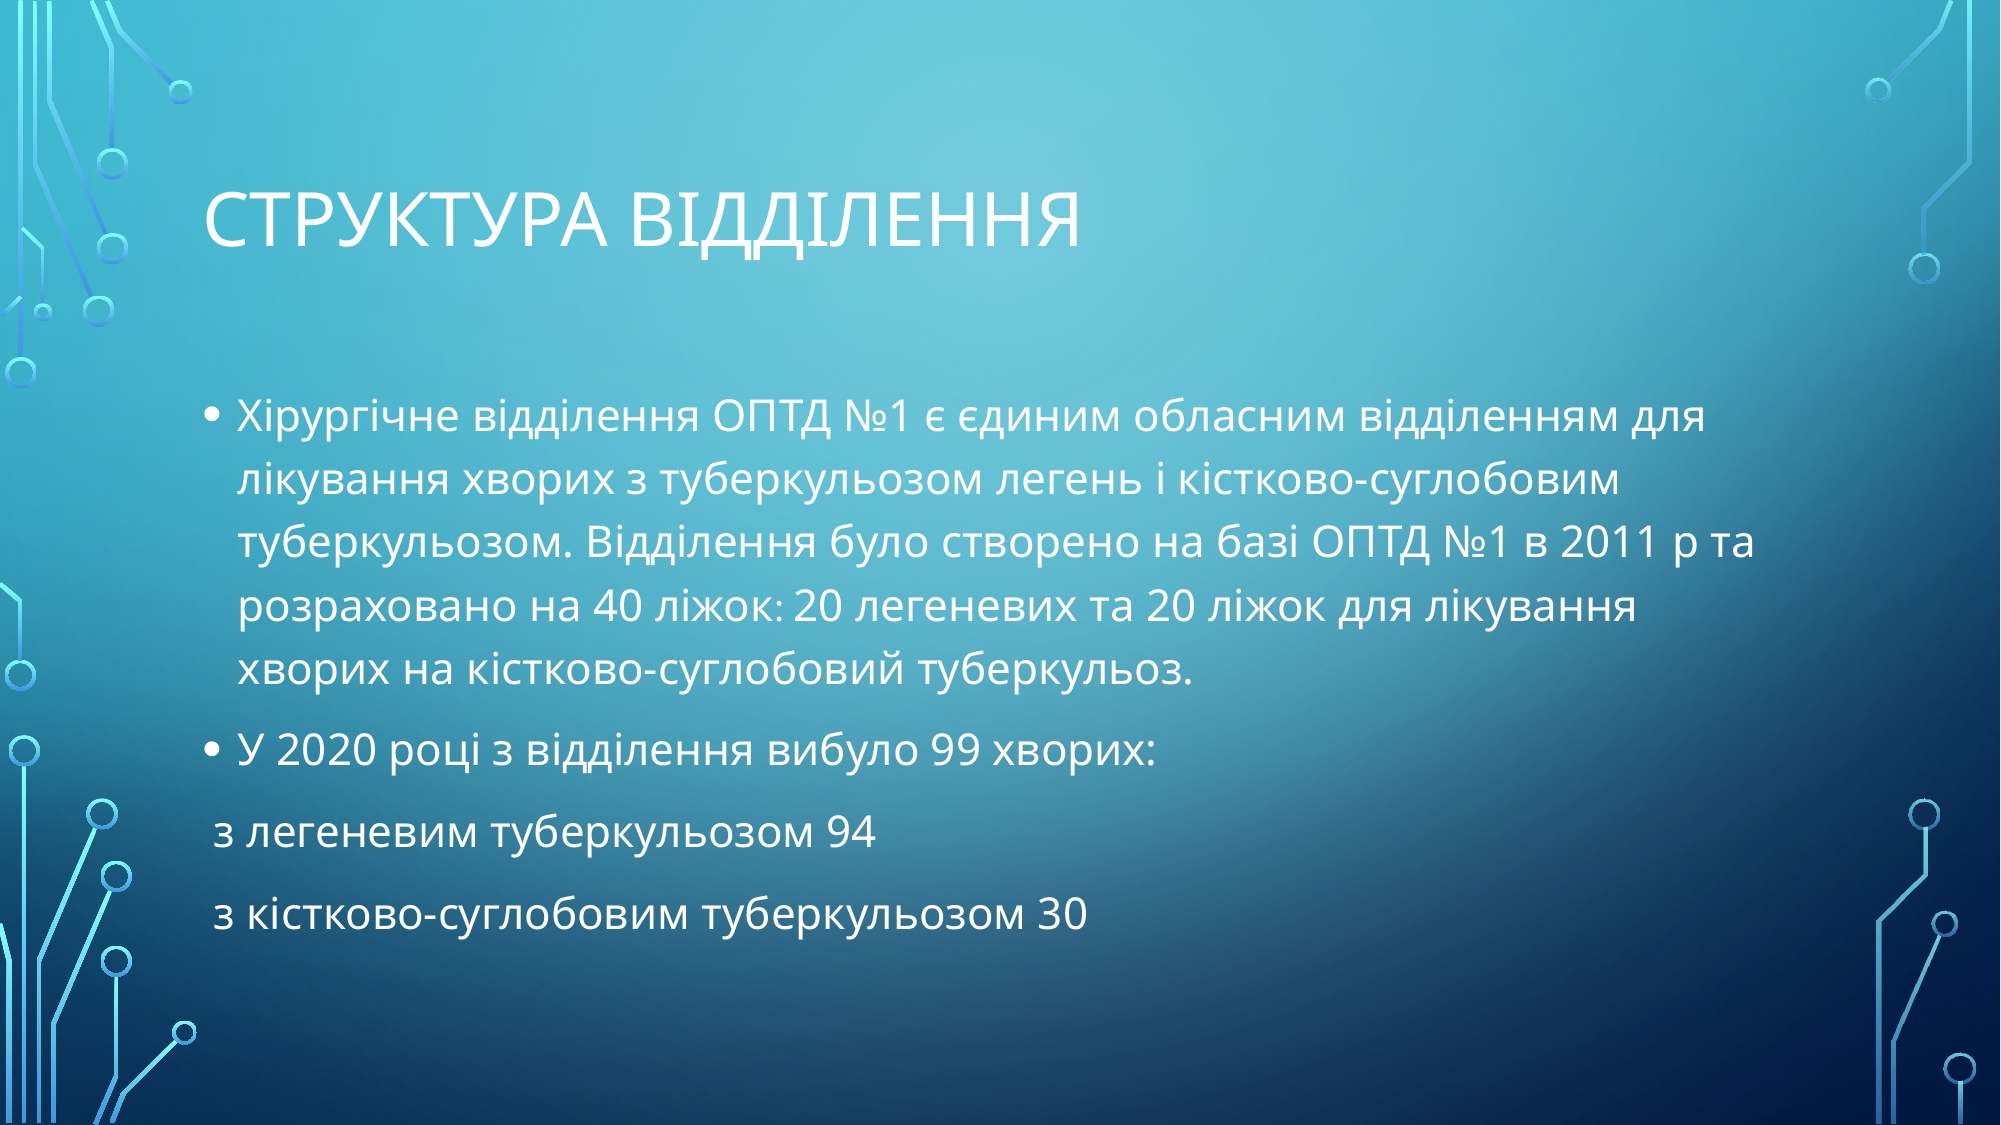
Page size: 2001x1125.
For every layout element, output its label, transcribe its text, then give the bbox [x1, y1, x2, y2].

title Структура відділення [187, 101, 1813, 344]
list Хірургічне відділення ОПТД №1 є єдиним обласним відділенням для лікування хворих з туберкульозом легень і кістково-суглобовим туберкульозом. Відділення було створено на базі ОПТД №1 в 2011 р та розраховано на 40 ліжок: 20 легеневих та 20 ліжок для лікування хворих на кістково-суглобовий туберкульоз. У 2020 році з відділення вибуло 99 хворих: з легеневим туберкульозом 94 з кістково-суглобовим туберкульозом 30 [187, 369, 1813, 950]
